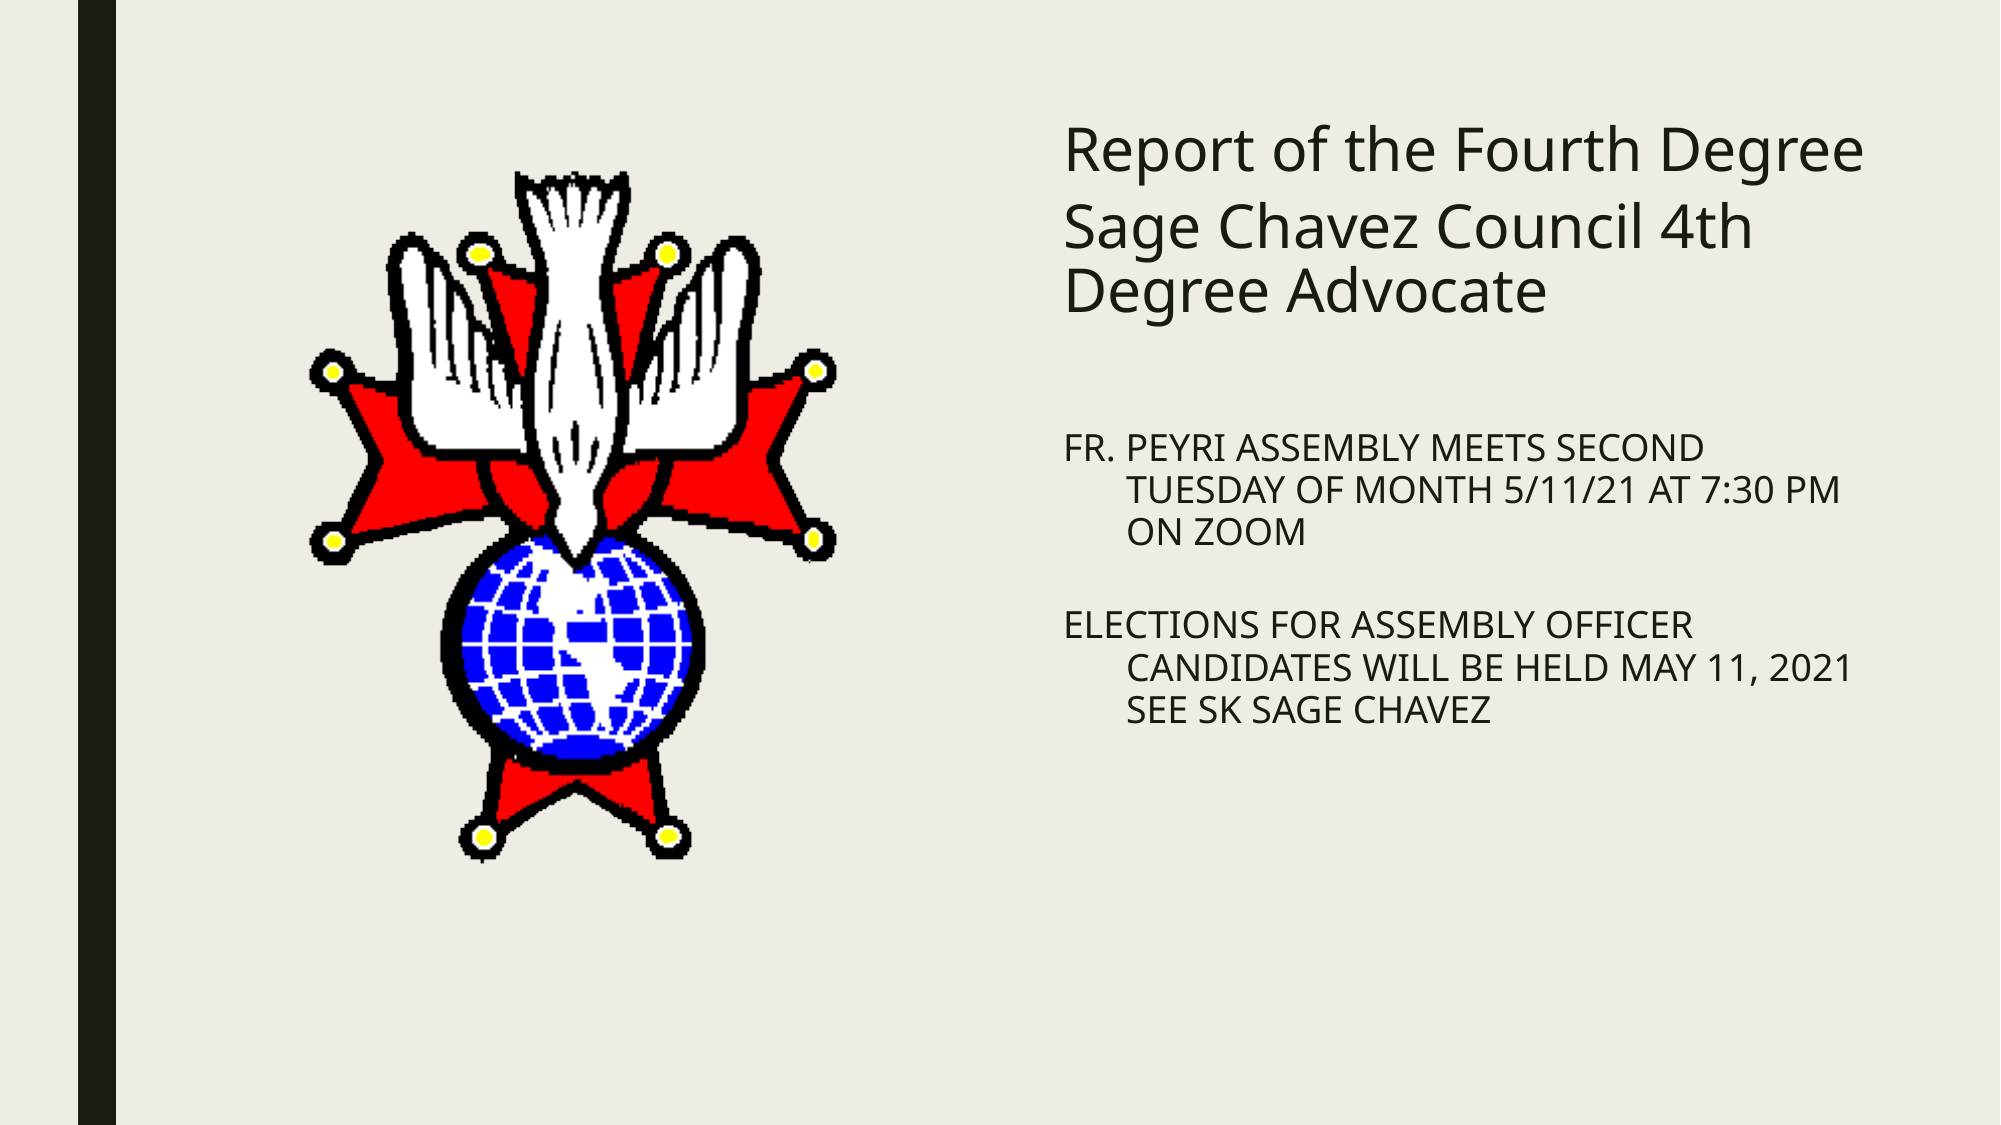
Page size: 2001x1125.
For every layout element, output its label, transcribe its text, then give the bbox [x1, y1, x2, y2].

text_box [76, 0, 119, 1125]
picture [237, 105, 930, 967]
text_box Report of the Fourth Degree Sage Chavez Council 4th Degree Advocate [1048, 112, 1890, 357]
text_box FR. PEYRI ASSEMBLY MEETS SECOND TUESDAY OF MONTH 5/11/21 AT 7:30 PM ON ZOOM ELECTIONS FOR ASSEMBLY OFFICER CANDIDATES WILL BE HELD MAY 11, 2021 SEE SK SAGE CHAVEZ [1048, 374, 1890, 1107]
